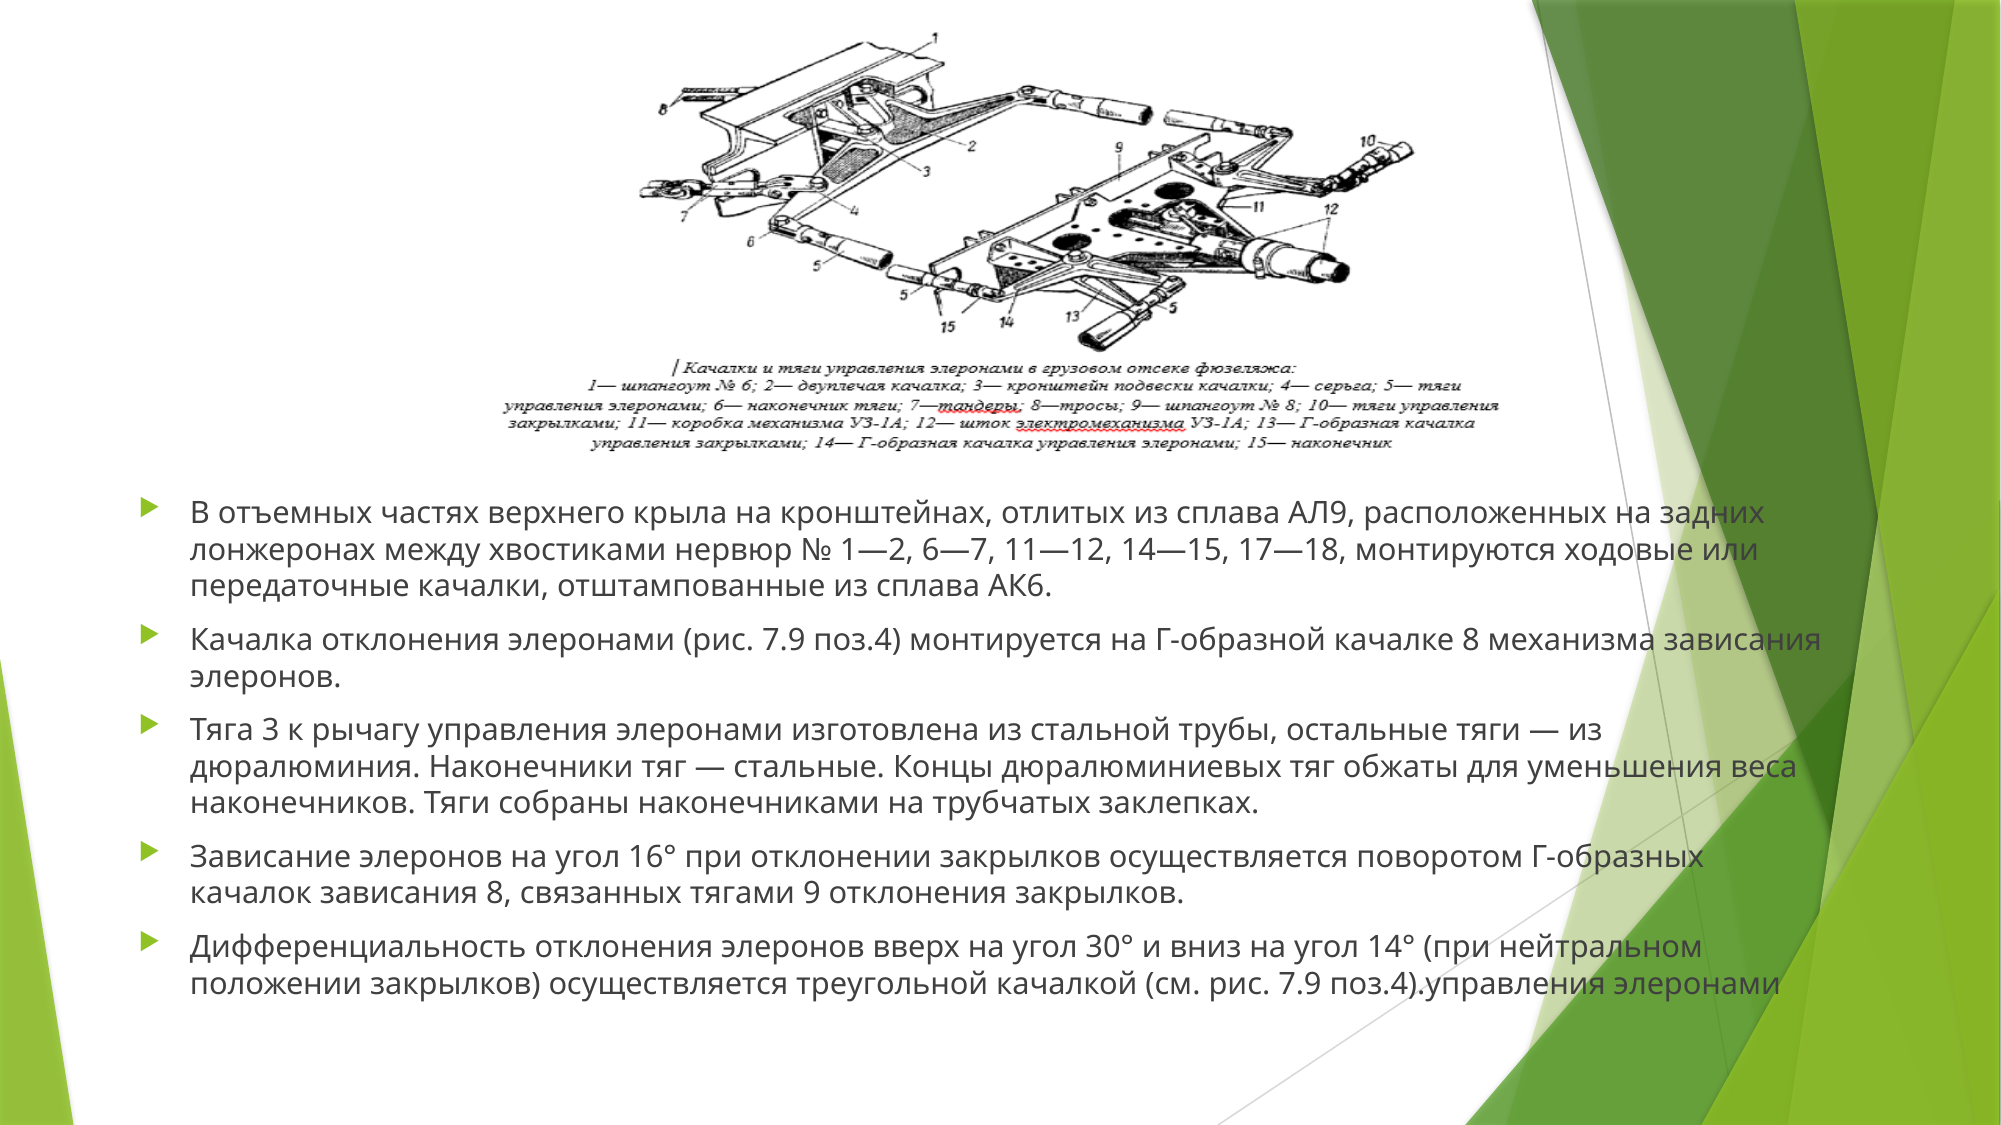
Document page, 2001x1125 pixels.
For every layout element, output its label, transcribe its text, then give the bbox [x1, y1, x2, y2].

picture [460, 30, 1512, 458]
list В отъемных частях верхнего крыла на кронштейнах, отлитых из сплава АЛ9, расположенных на задних лонжеронах между хвостиками нервюр № 1—2, 6—7, 11—12, 14—15, 17—18, монтируются ходовые или передаточные качалки, отштампованные из сплава АК6. Качалка отклонения элеронами (рис. 7.9 поз.4) монтируется на Г-образной качалке 8 механизма зависания элеронов. Тяга 3 к рычагу управления элеронами изготовлена из стальной трубы, остальные тяги — из дюралюминия. Наконечники тяг — стальные. Концы дюралюминиевых тяг обжаты для уменьшения веса наконечников. Тяги собраны наконечниками на трубчатых заклепках. Зависание элеронов на угол 16° при отклонении закрылков осуществляется поворотом Г-образных качалок зависания 8, связанных тягами 9 отклонения закрылков. Дифференциальность отклонения элеронов вверх на угол 30° и вниз на угол 14° (при нейтральном положении закрылков) осуществляется треугольной качалкой (см. рис. 7.9 поз.4).управления элеронами [123, 74, 1849, 1021]
